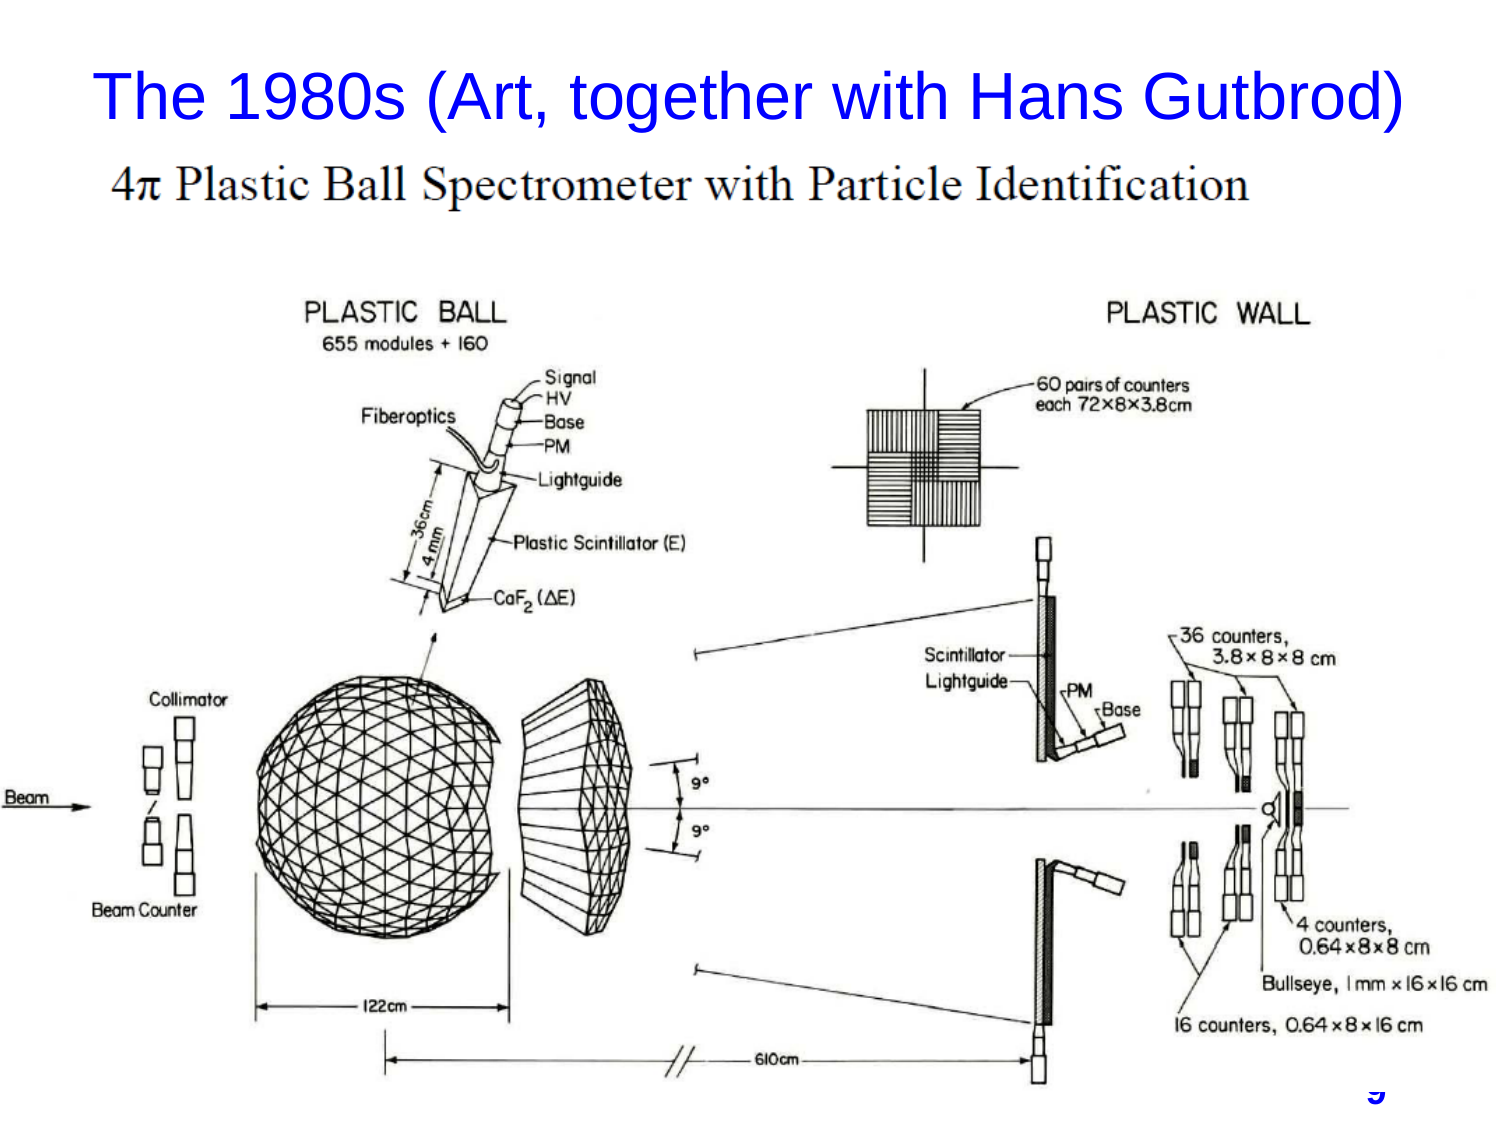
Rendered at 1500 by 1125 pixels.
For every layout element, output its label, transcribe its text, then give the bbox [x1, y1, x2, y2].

text_box The 1980s (Art, together with Hans Gutbrod) [61, 45, 1439, 141]
picture [0, 143, 1497, 1092]
